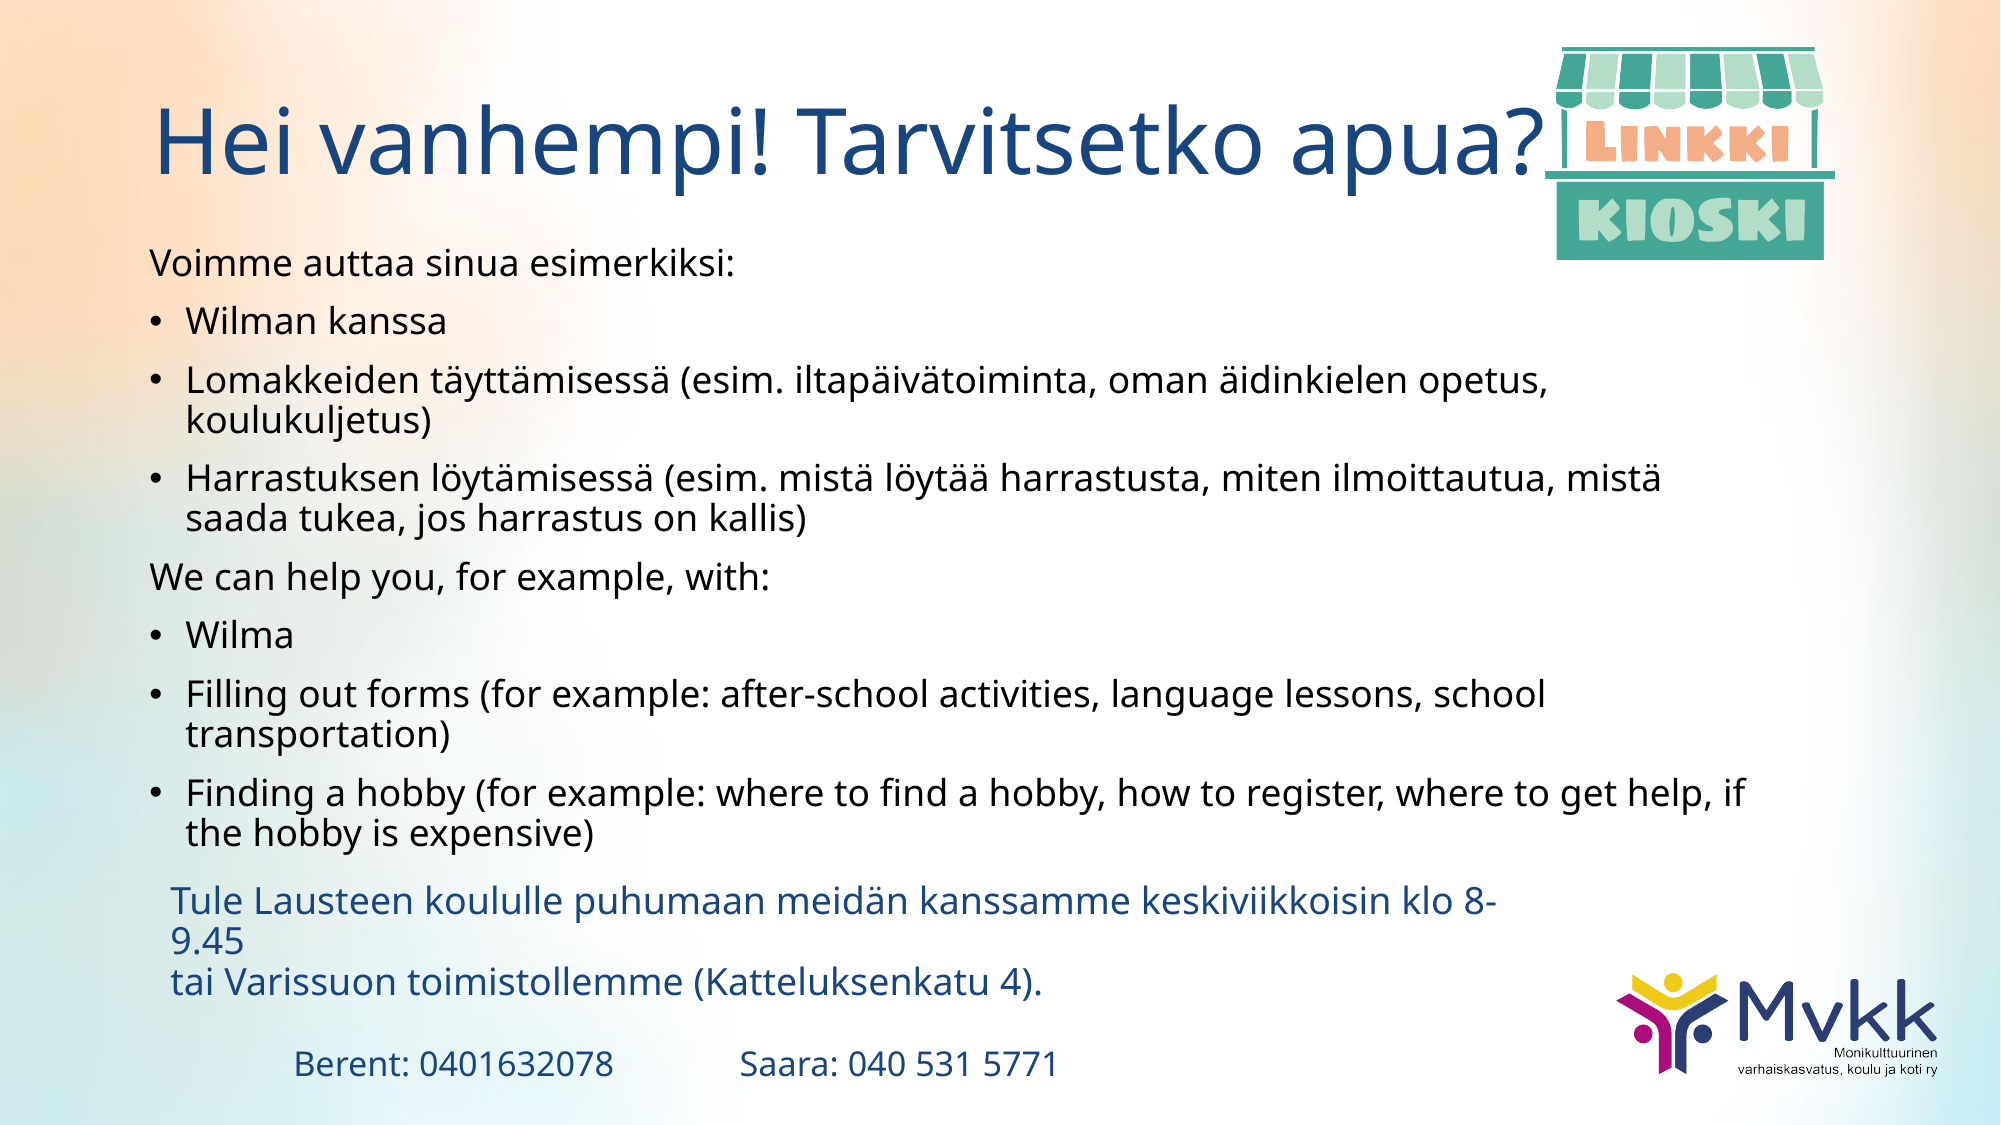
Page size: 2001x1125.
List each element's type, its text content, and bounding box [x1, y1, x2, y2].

list Voimme auttaa sinua esimerkiksi: Wilman kanssa Lomakkeiden täyttämisessä (esim. iltapäivätoiminta, oman äidinkielen opetus, koulukuljetus) Harrastuksen löytämisessä (esim. mistä löytää harrastusta, miten ilmoittautua, mistä saada tukea, jos harrastus on kallis) We can help you, for example, with: Wilma Filling out forms (for example: after-school activities, language lessons, school transportation) Finding a hobby (for example: where to find a hobby, how to register, where to get help, if the hobby is expensive) [134, 236, 1765, 863]
text_box Hei vanhempi! Tarvitsetko apua? [137, 36, 1863, 254]
title Tule Lausteen koululle puhumaan meidän kanssamme keskiviikkoisin klo 8-9.45 tai Varissuon toimistollemme (Katteluksenkatu 4). Berent: 0401632078 Saara: 040 531 5771 [155, 874, 1587, 1092]
picture [0, 0, 2001, 1125]
